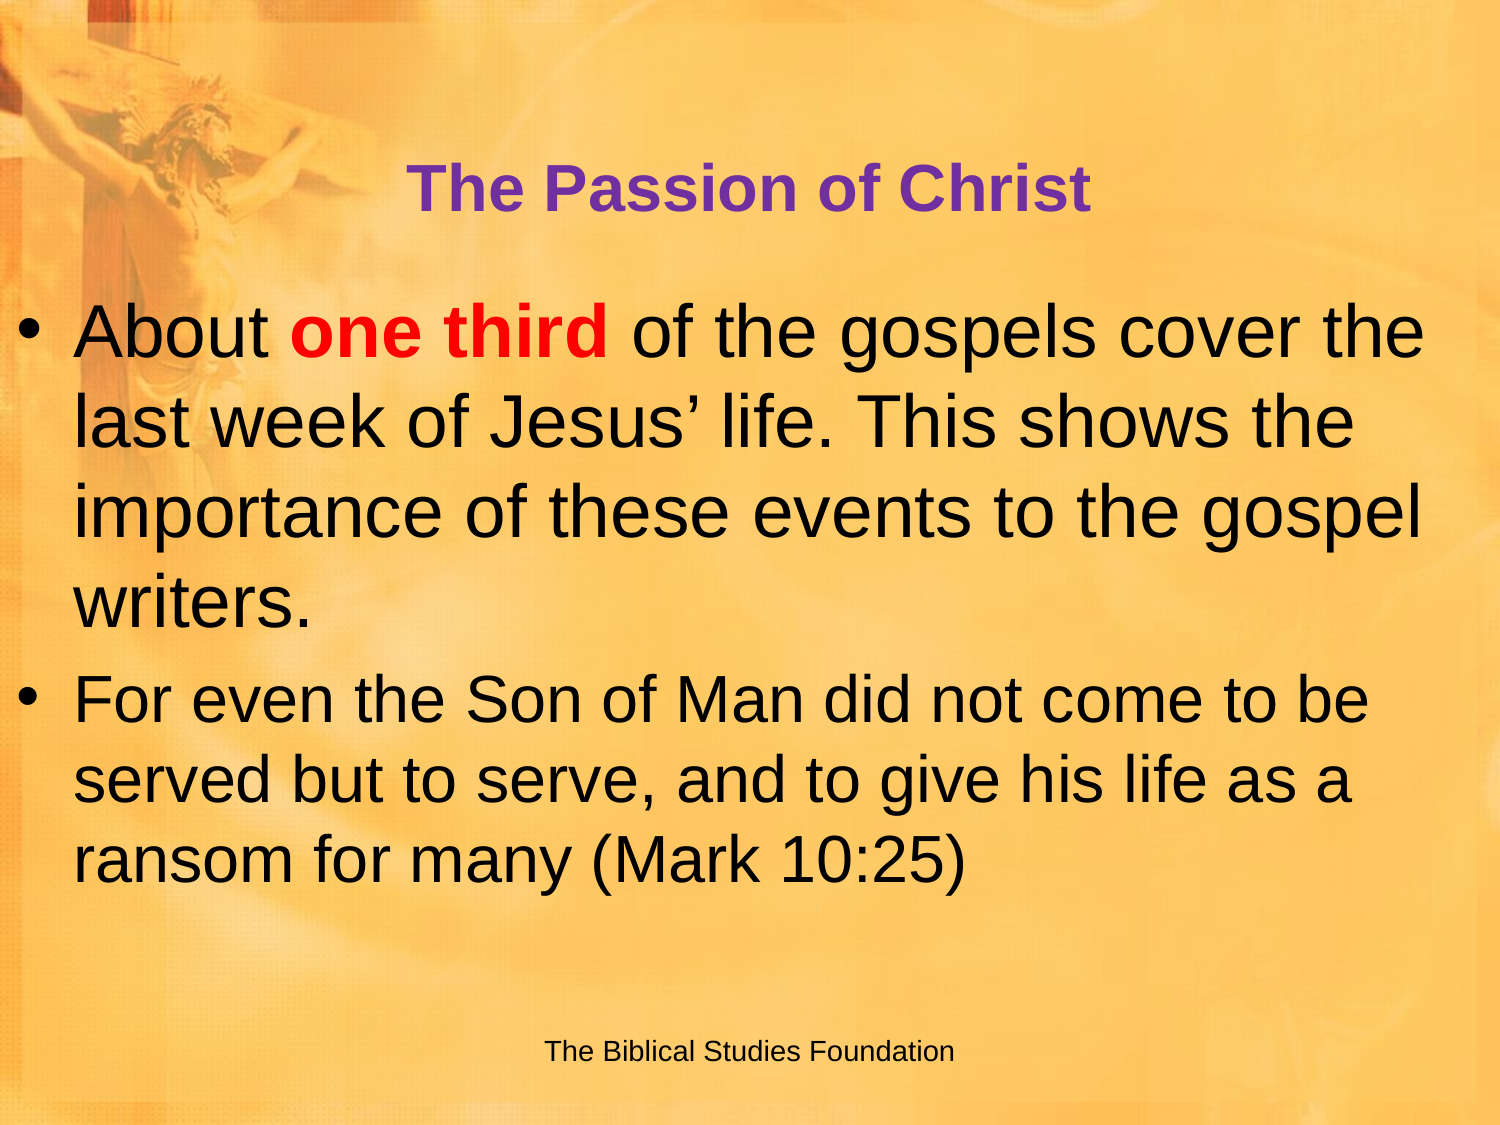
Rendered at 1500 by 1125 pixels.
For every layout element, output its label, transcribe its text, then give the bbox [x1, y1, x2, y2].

list About one third of the gospels cover the last week of Jesus’ life. This shows the importance of these events to the gospel writers. For even the Son of Man did not come to be served but to serve, and to give his life as a ransom for many (Mark 10:25) [1, 275, 1500, 1088]
footer The Biblical Studies Foundation [512, 1024, 988, 1103]
picture [0, 0, 1500, 1125]
title The Passion of Christ [74, 45, 1425, 233]
